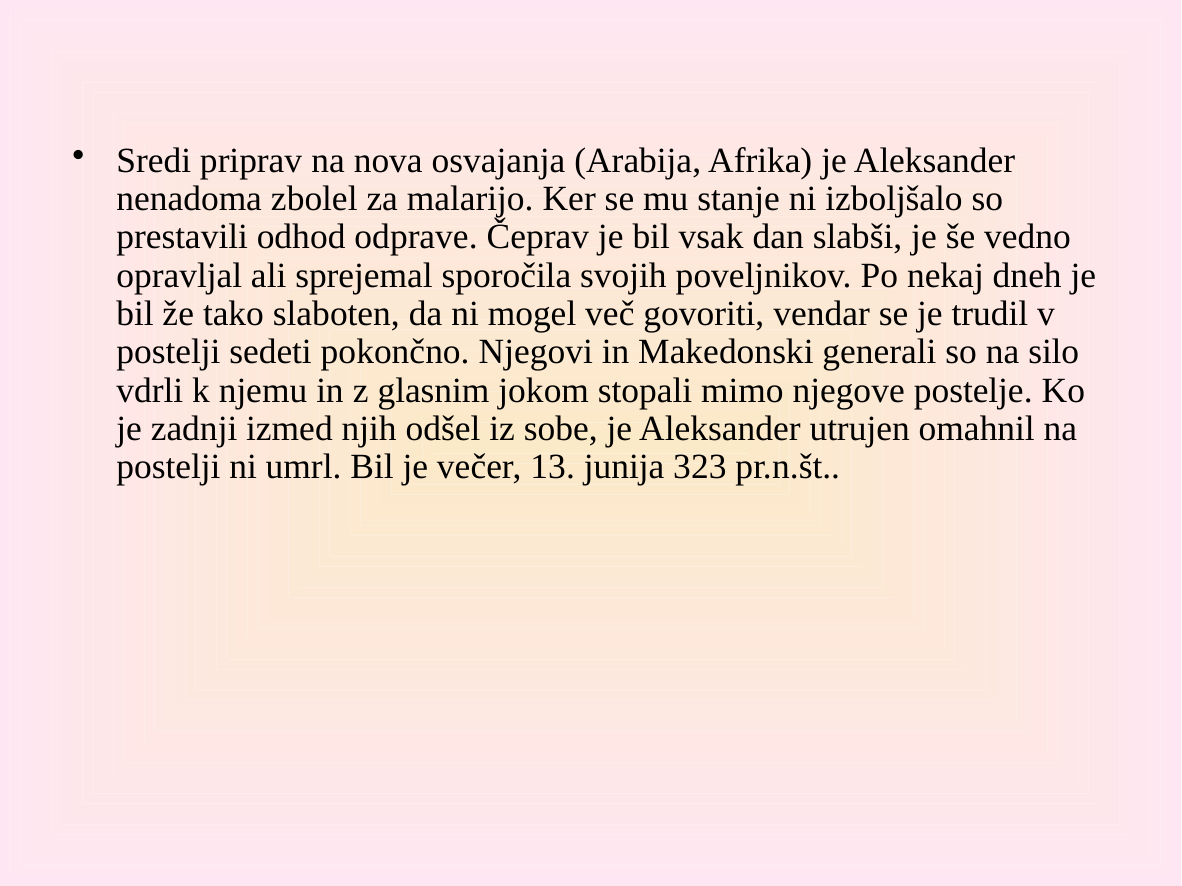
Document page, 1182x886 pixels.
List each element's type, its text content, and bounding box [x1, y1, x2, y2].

list Sredi priprav na nova osvajanja (Arabija, Afrika) je Aleksander nenadoma zbolel za malarijo. Ker se mu stanje ni izboljšalo so prestavili odhod odprave. Čeprav je bil vsak dan slabši, je še vedno opravljal ali sprejemal sporočila svojih poveljnikov. Po nekaj dneh je bil že tako slaboten, da ni mogel več govoriti, vendar se je trudil v postelji sedeti pokončno. Njegovi in Makedonski generali so na silo vdrli k njemu in z glasnim jokom stopali mimo njegove postelje. Ko je zadnji izmed njih odšel iz sobe, je Aleksander utrujen omahnil na postelji ni umrl. Bil je večer, 13. junija 323 pr.n.št.. [60, 135, 1124, 518]
